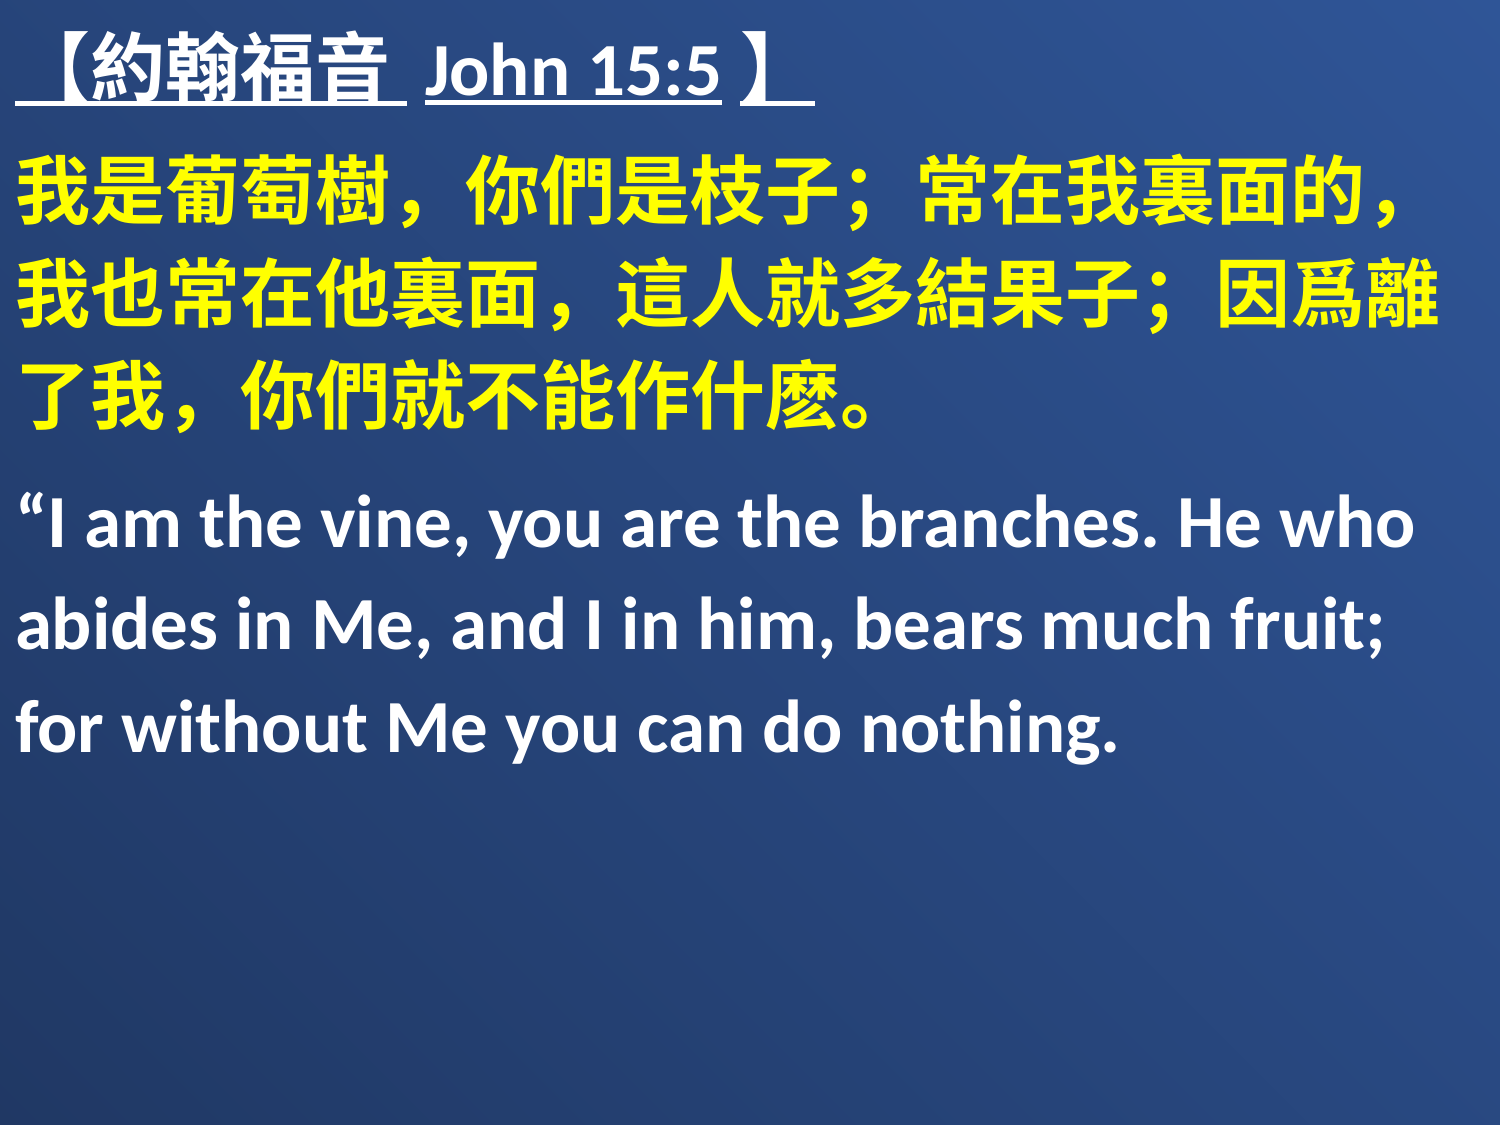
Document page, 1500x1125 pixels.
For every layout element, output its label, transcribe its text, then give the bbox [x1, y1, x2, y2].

subtitle 【約翰福音 John 15:5】 我是葡萄樹，你們是枝子；常在我裏面的，我也常在他裏面，這人就多結果子；因爲離了我，你們就不能作什麽。 “I am the vine, you are the branches. He who abides in Me, and I in him, bears much fruit; for without Me you can do nothing. [0, 0, 1500, 1125]
